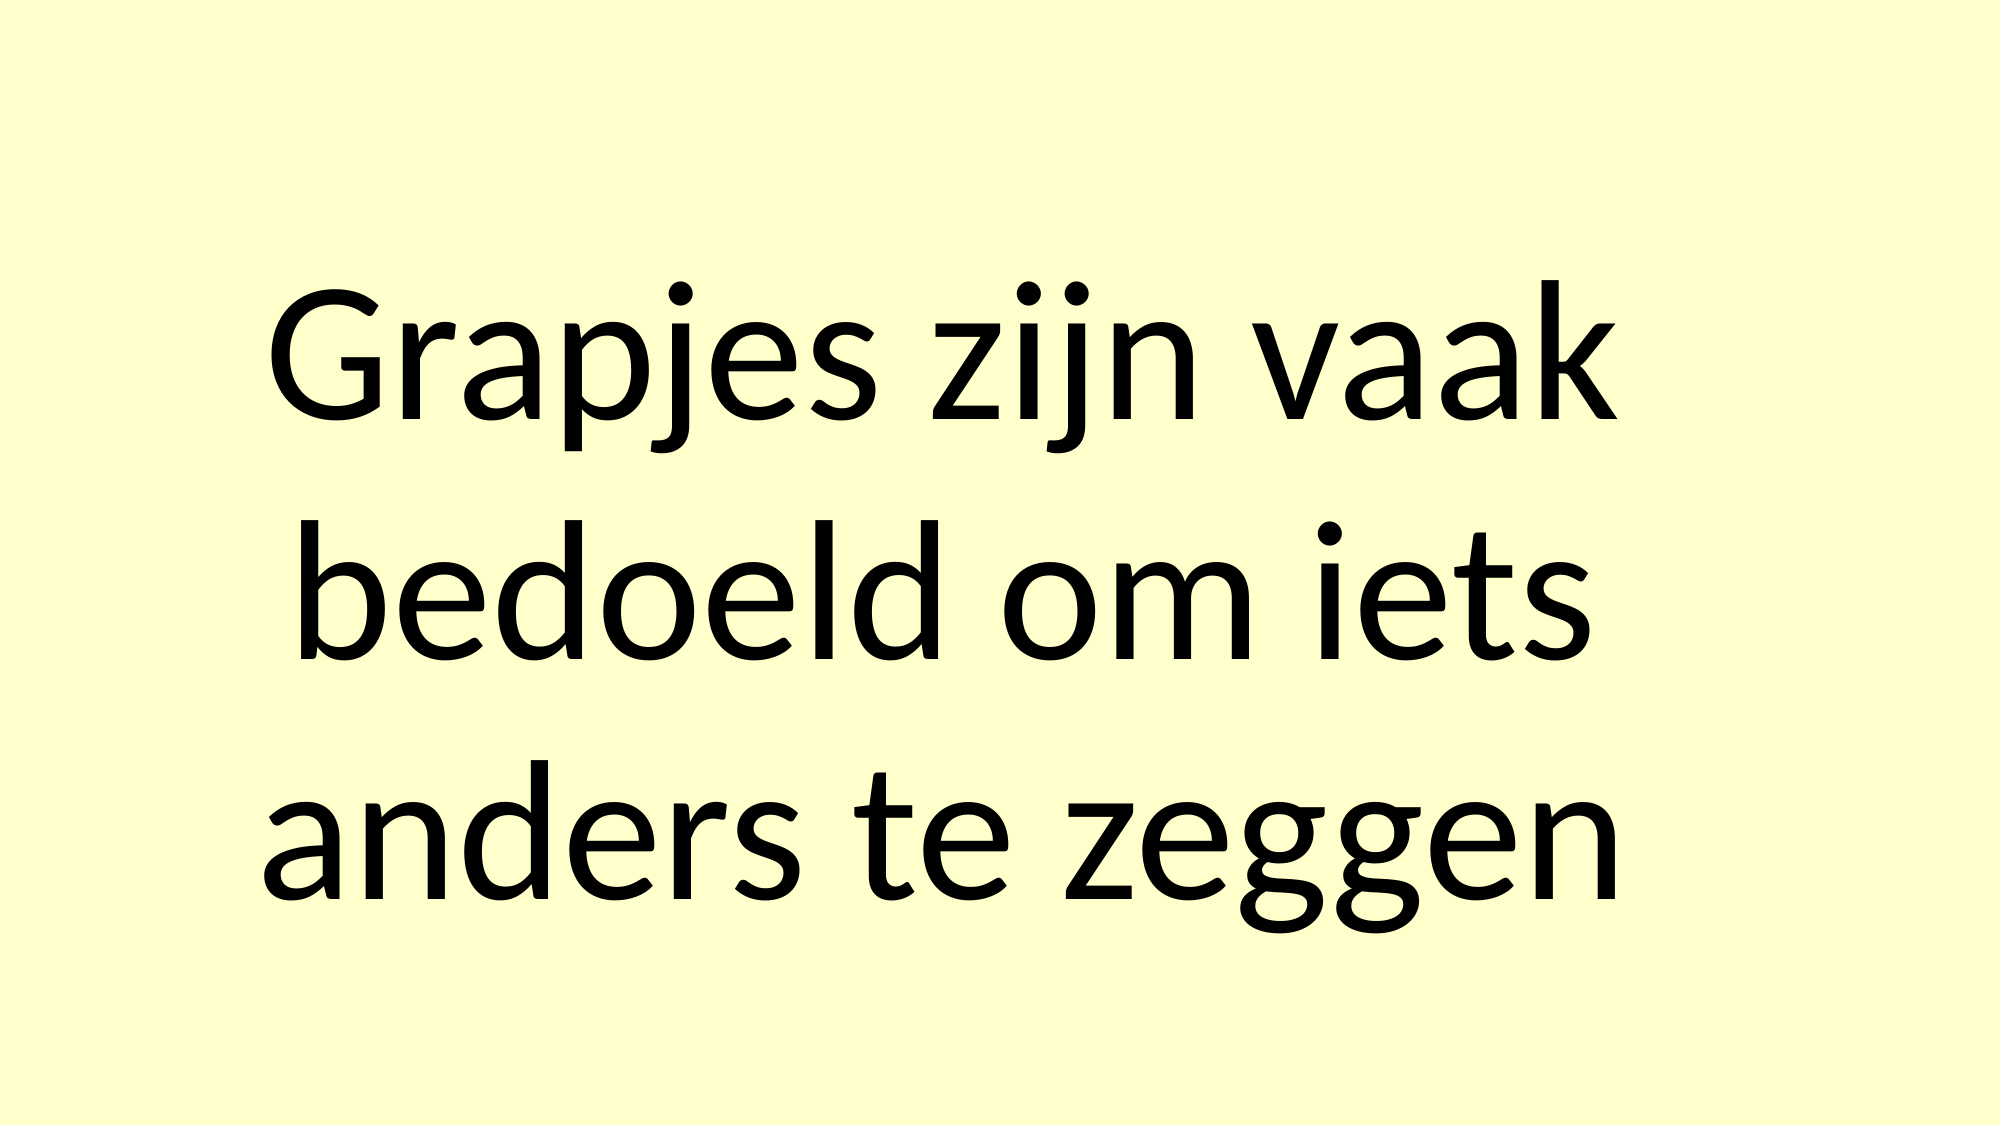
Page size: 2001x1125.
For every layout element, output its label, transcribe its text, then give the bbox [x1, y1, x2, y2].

text_box Grapjes zijn vaak bedoeld om iets anders te zeggen [138, 212, 1748, 947]
